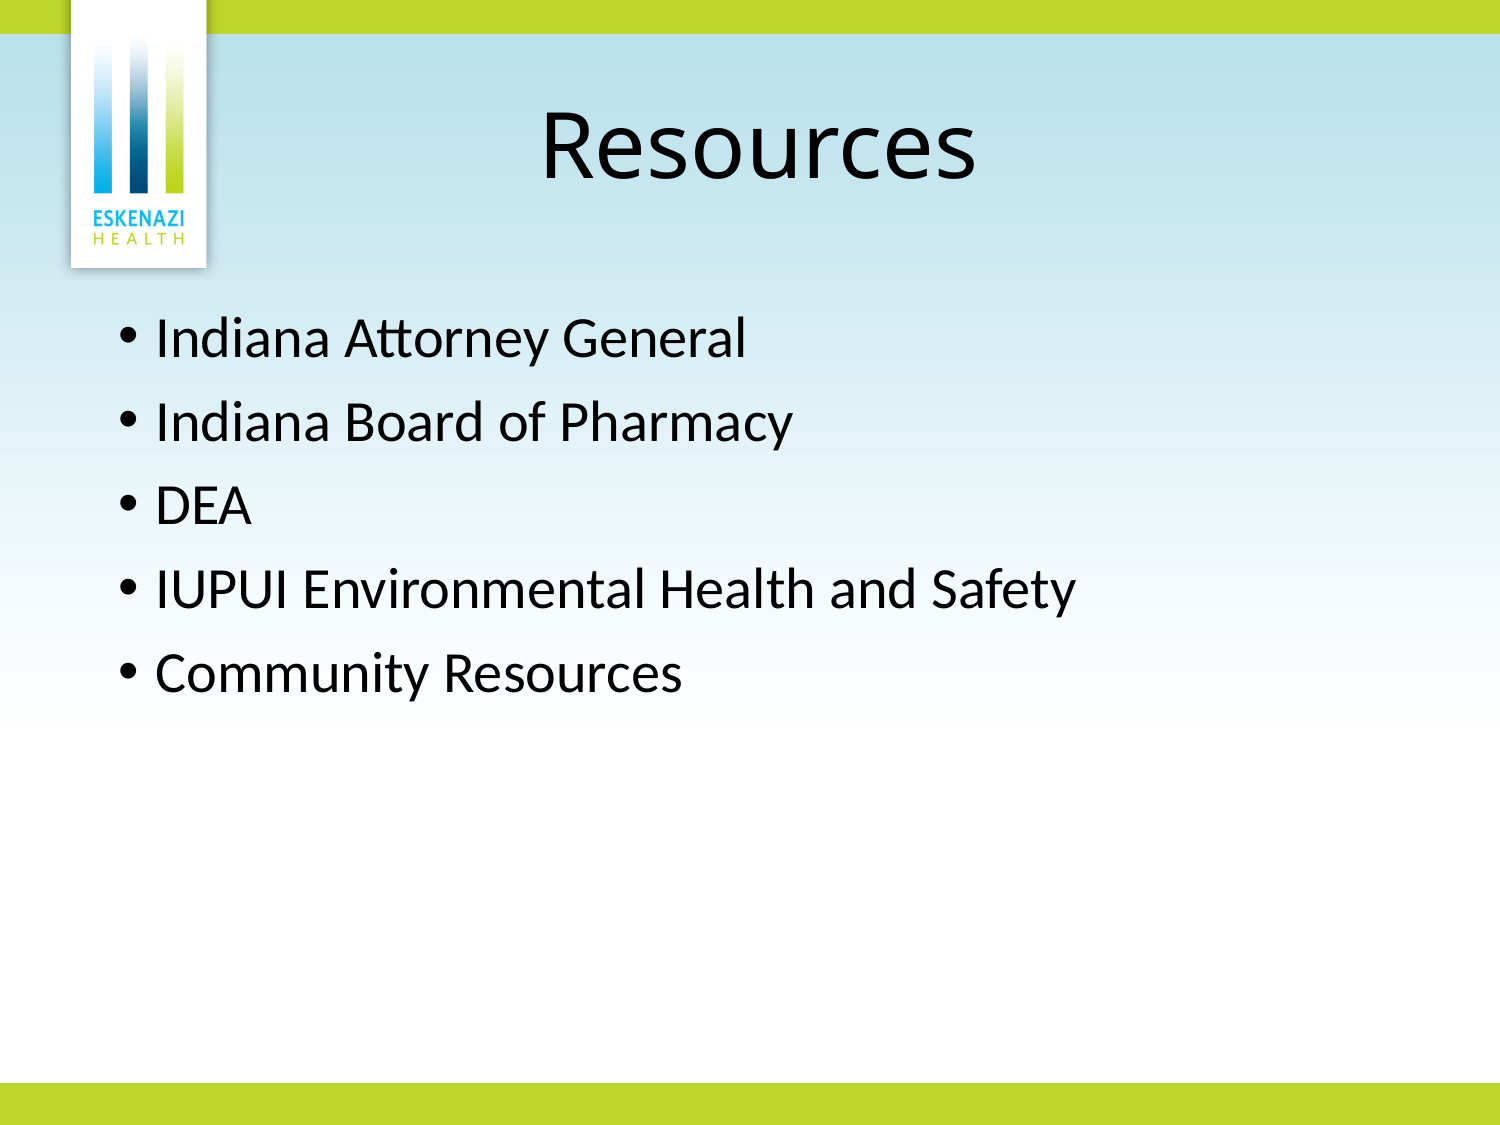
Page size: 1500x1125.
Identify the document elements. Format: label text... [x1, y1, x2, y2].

text_box Resources [215, 79, 1302, 205]
list Indiana Attorney General Indiana Board of Pharmacy DEA IUPUI Environmental Health and Safety Community Resources [103, 299, 1396, 907]
picture [0, 0, 1500, 1125]
